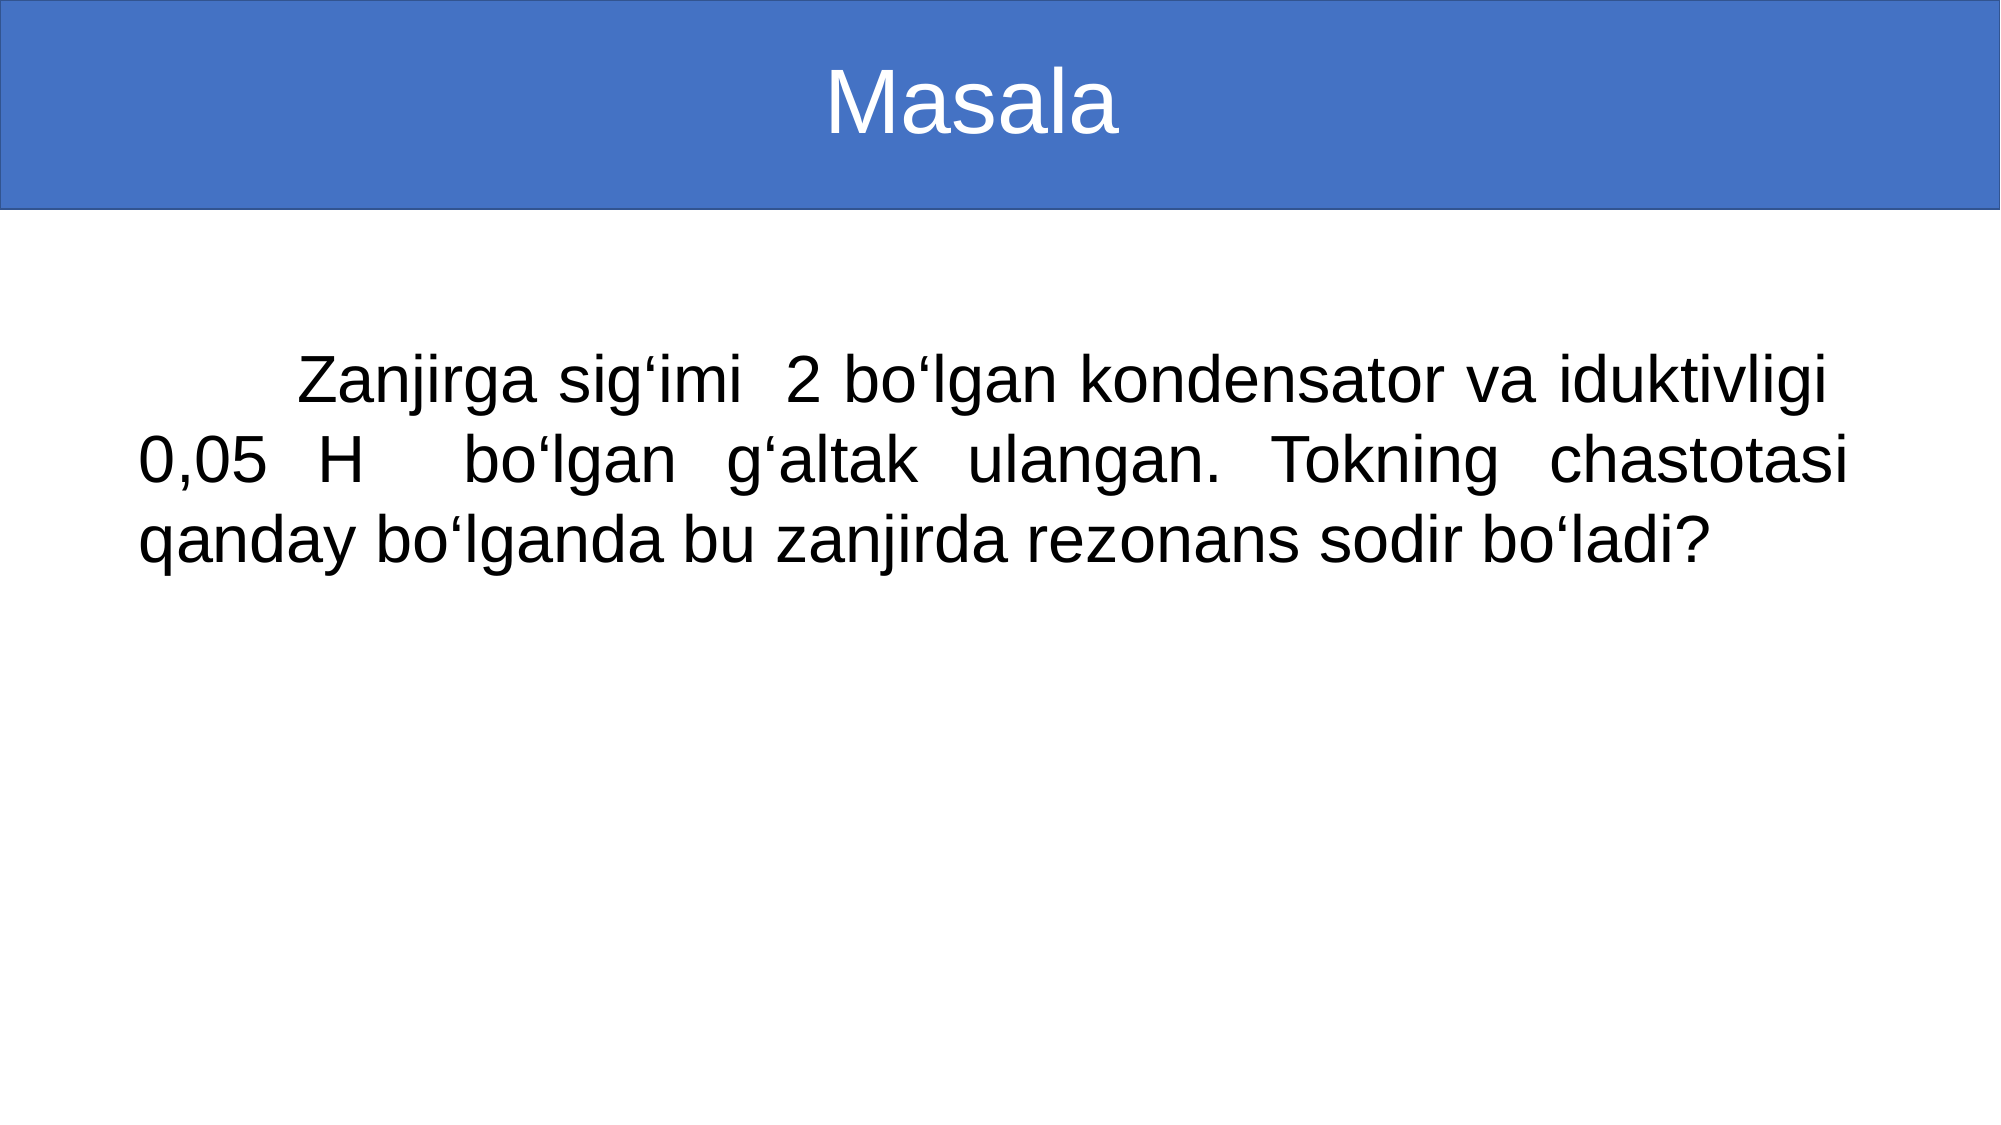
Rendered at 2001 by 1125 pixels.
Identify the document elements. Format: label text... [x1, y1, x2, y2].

title Masala [0, 0, 2000, 210]
